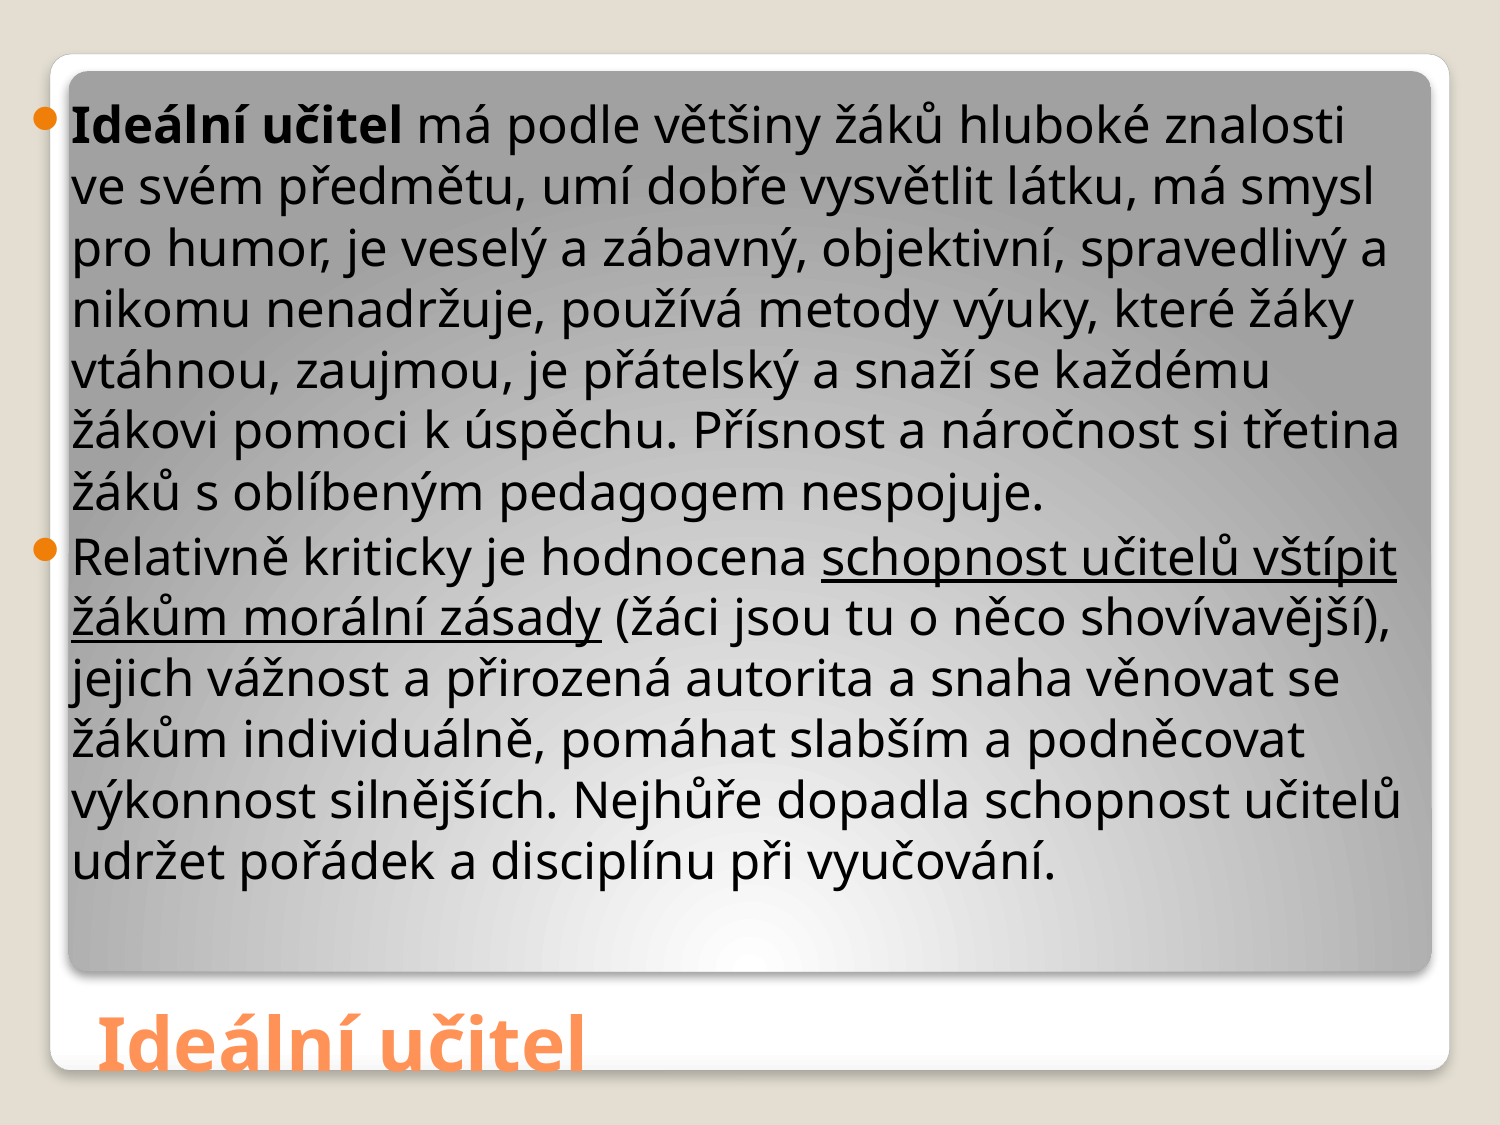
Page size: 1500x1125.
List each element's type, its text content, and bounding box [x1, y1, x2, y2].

list Ideální učitel má podle většiny žáků hluboké znalosti ve svém předmětu, umí dobře vysvětlit látku, má smysl pro humor, je veselý a zábavný, objektivní, spravedlivý a nikomu nenadržuje, používá metody výuky, které žáky vtáhnou, zaujmou, je přátelský a snaží se každému žákovi pomoci k úspěchu. Přísnost a náročnost si třetina žáků s oblíbeným pedagogem nespojuje. Relativně kriticky je hodnocena schopnost učitelů vštípit žákům morální zásady (žáci jsou tu o něco shovívavější), jejich vážnost a přirozená autorita a snaha věnovat se žákům individuálně, pomáhat slabším a podněcovat výkonnost silnějších. Nejhůře dopadla schopnost učitelů udržet pořádek a disciplínu při vyučování. [0, 78, 1425, 988]
title Ideální učitel [82, 988, 1425, 1094]
